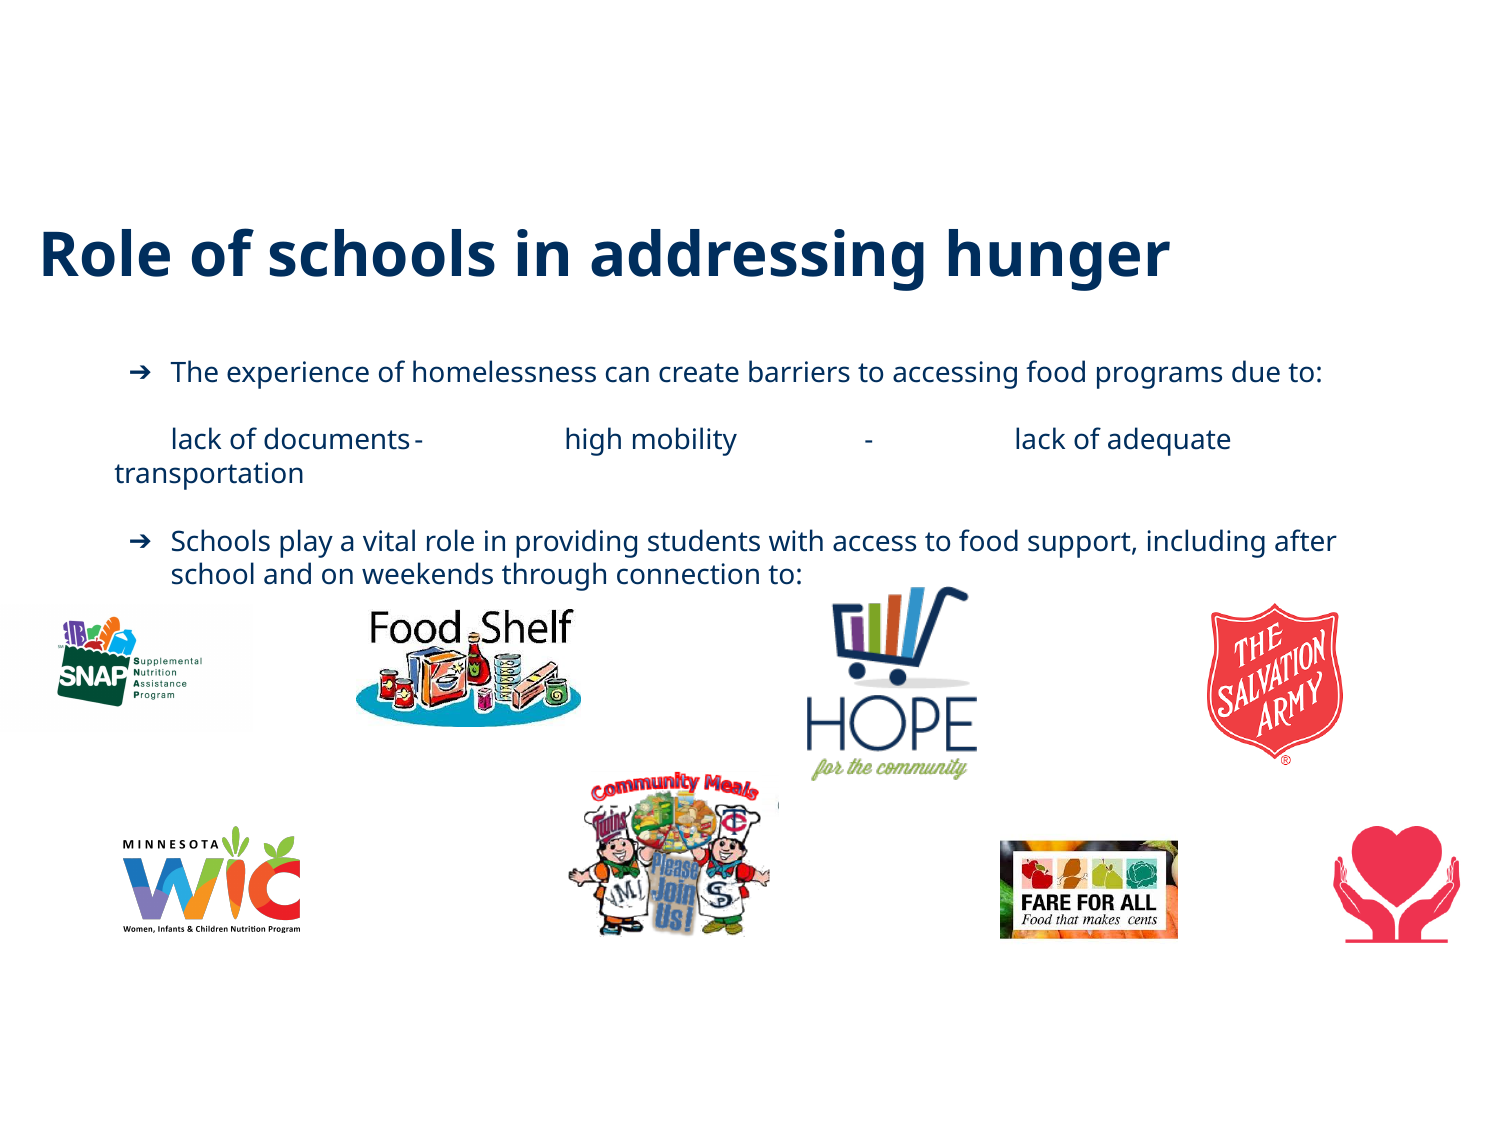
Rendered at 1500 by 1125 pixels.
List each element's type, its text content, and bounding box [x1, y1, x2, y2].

picture [1000, 823, 1178, 957]
picture [1203, 599, 1346, 768]
picture [807, 585, 977, 781]
picture [123, 826, 300, 933]
list The experience of homelessness can create barriers to accessing food programs due to: lack of documents - high mobility - lack of adequate transportation Schools play a vital role in providing students with access to food support, including after school and on weekends through connection to: [103, 348, 1397, 884]
picture [488, 701, 581, 727]
title Role of schools in addressing hunger [26, 174, 1321, 338]
picture [356, 609, 581, 727]
picture [0, 604, 253, 732]
picture [554, 767, 779, 939]
picture [1333, 826, 1461, 954]
